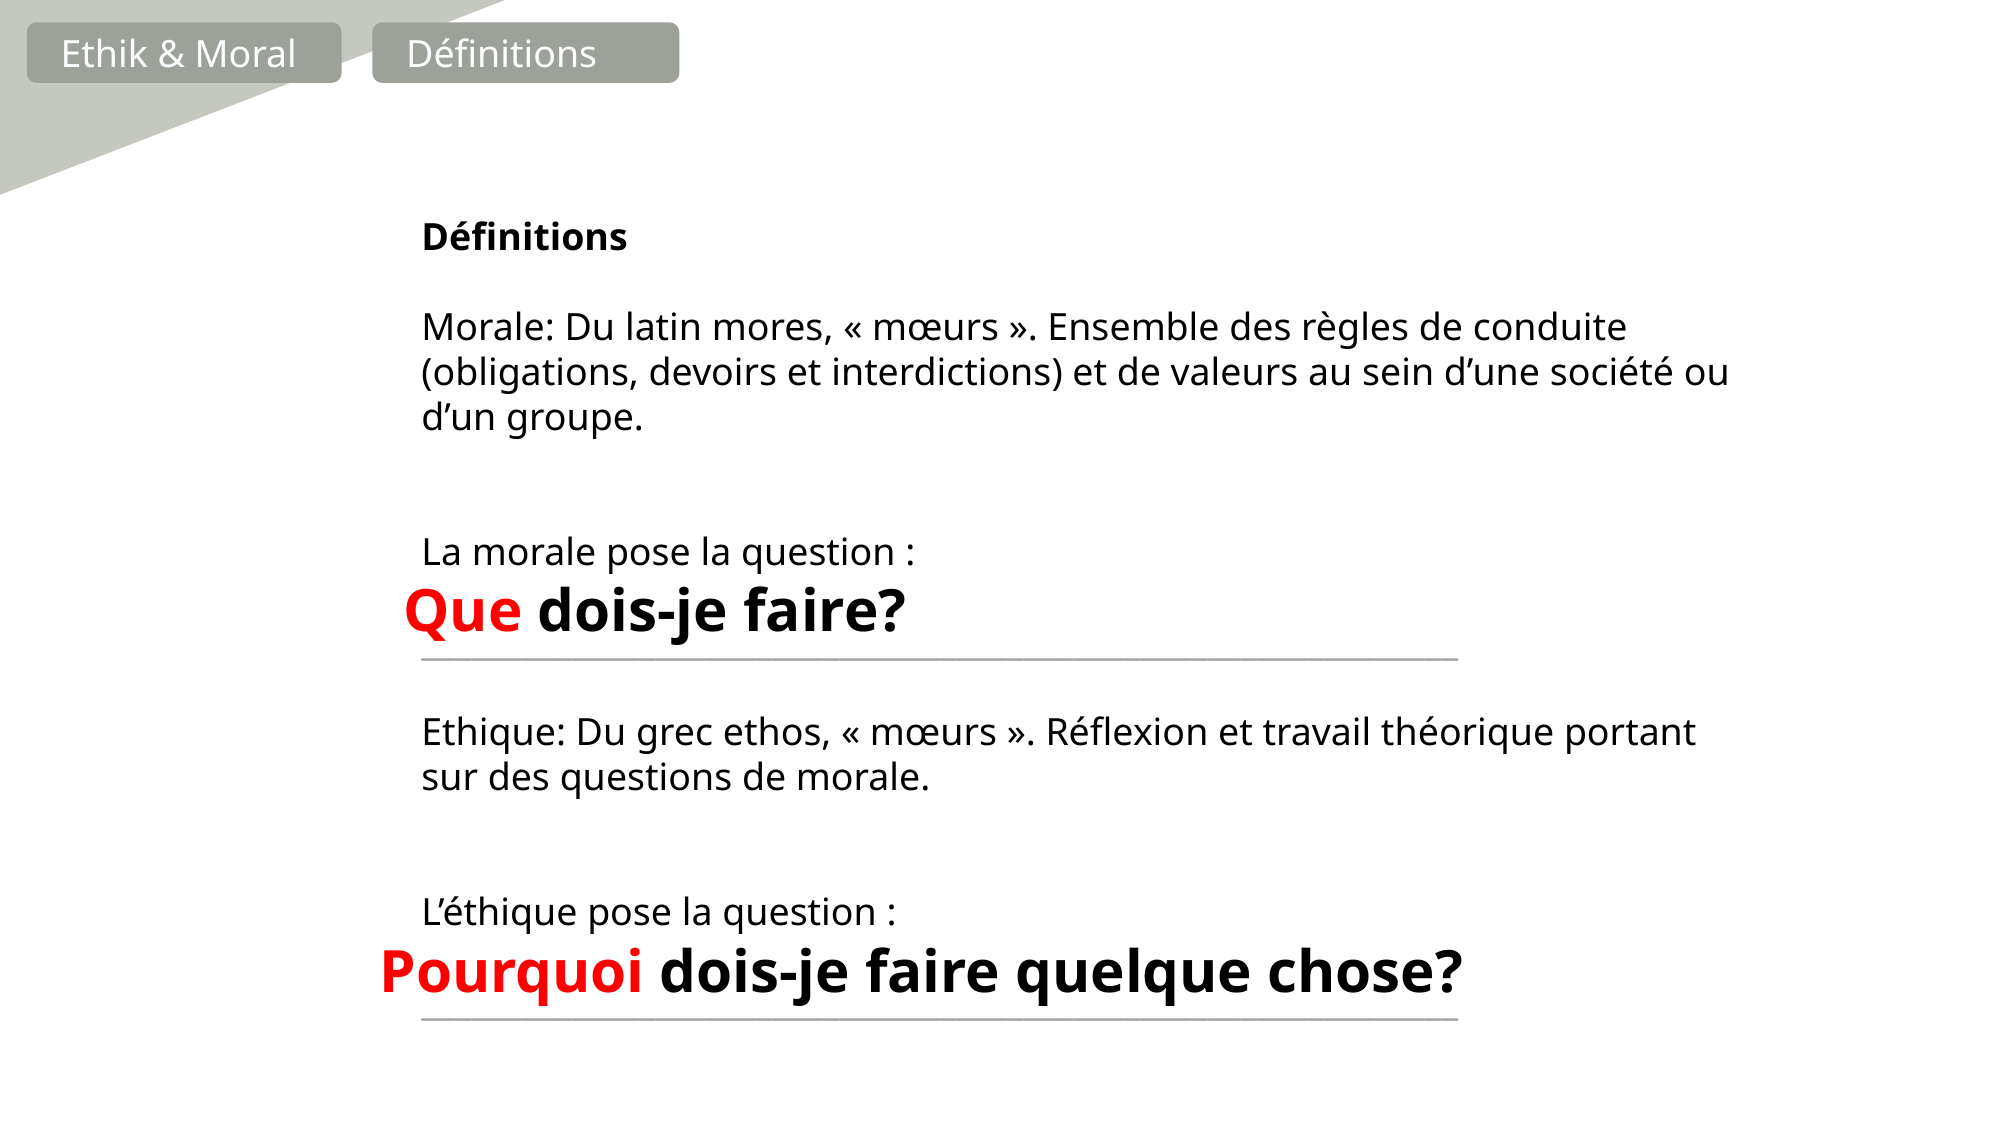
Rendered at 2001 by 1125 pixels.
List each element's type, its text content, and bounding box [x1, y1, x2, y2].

text_box Que dois-je faire? [388, 565, 922, 651]
text_box [0, 0, 506, 196]
text_box Pourquoi dois-je faire quelque chose? [364, 926, 1478, 1012]
text_box [25, 21, 343, 84]
text_box Définitions Morale: Du latin mores, « mœurs ». Ensemble des règles de conduite (obligations, devoirs et interdictions) et de valeurs au sein d’une société ou d’un groupe. La morale pose la question : ______________________________________________________________ Ethique: Du grec ethos, « mœurs ». Réflexion et travail théorique portant sur des questions de morale. L’éthique pose la question : ______________________________________________________________ [406, 205, 1772, 1031]
text_box Ethik & Moral [45, 22, 330, 82]
text_box Définitions [391, 22, 1406, 82]
text_box [371, 21, 676, 84]
